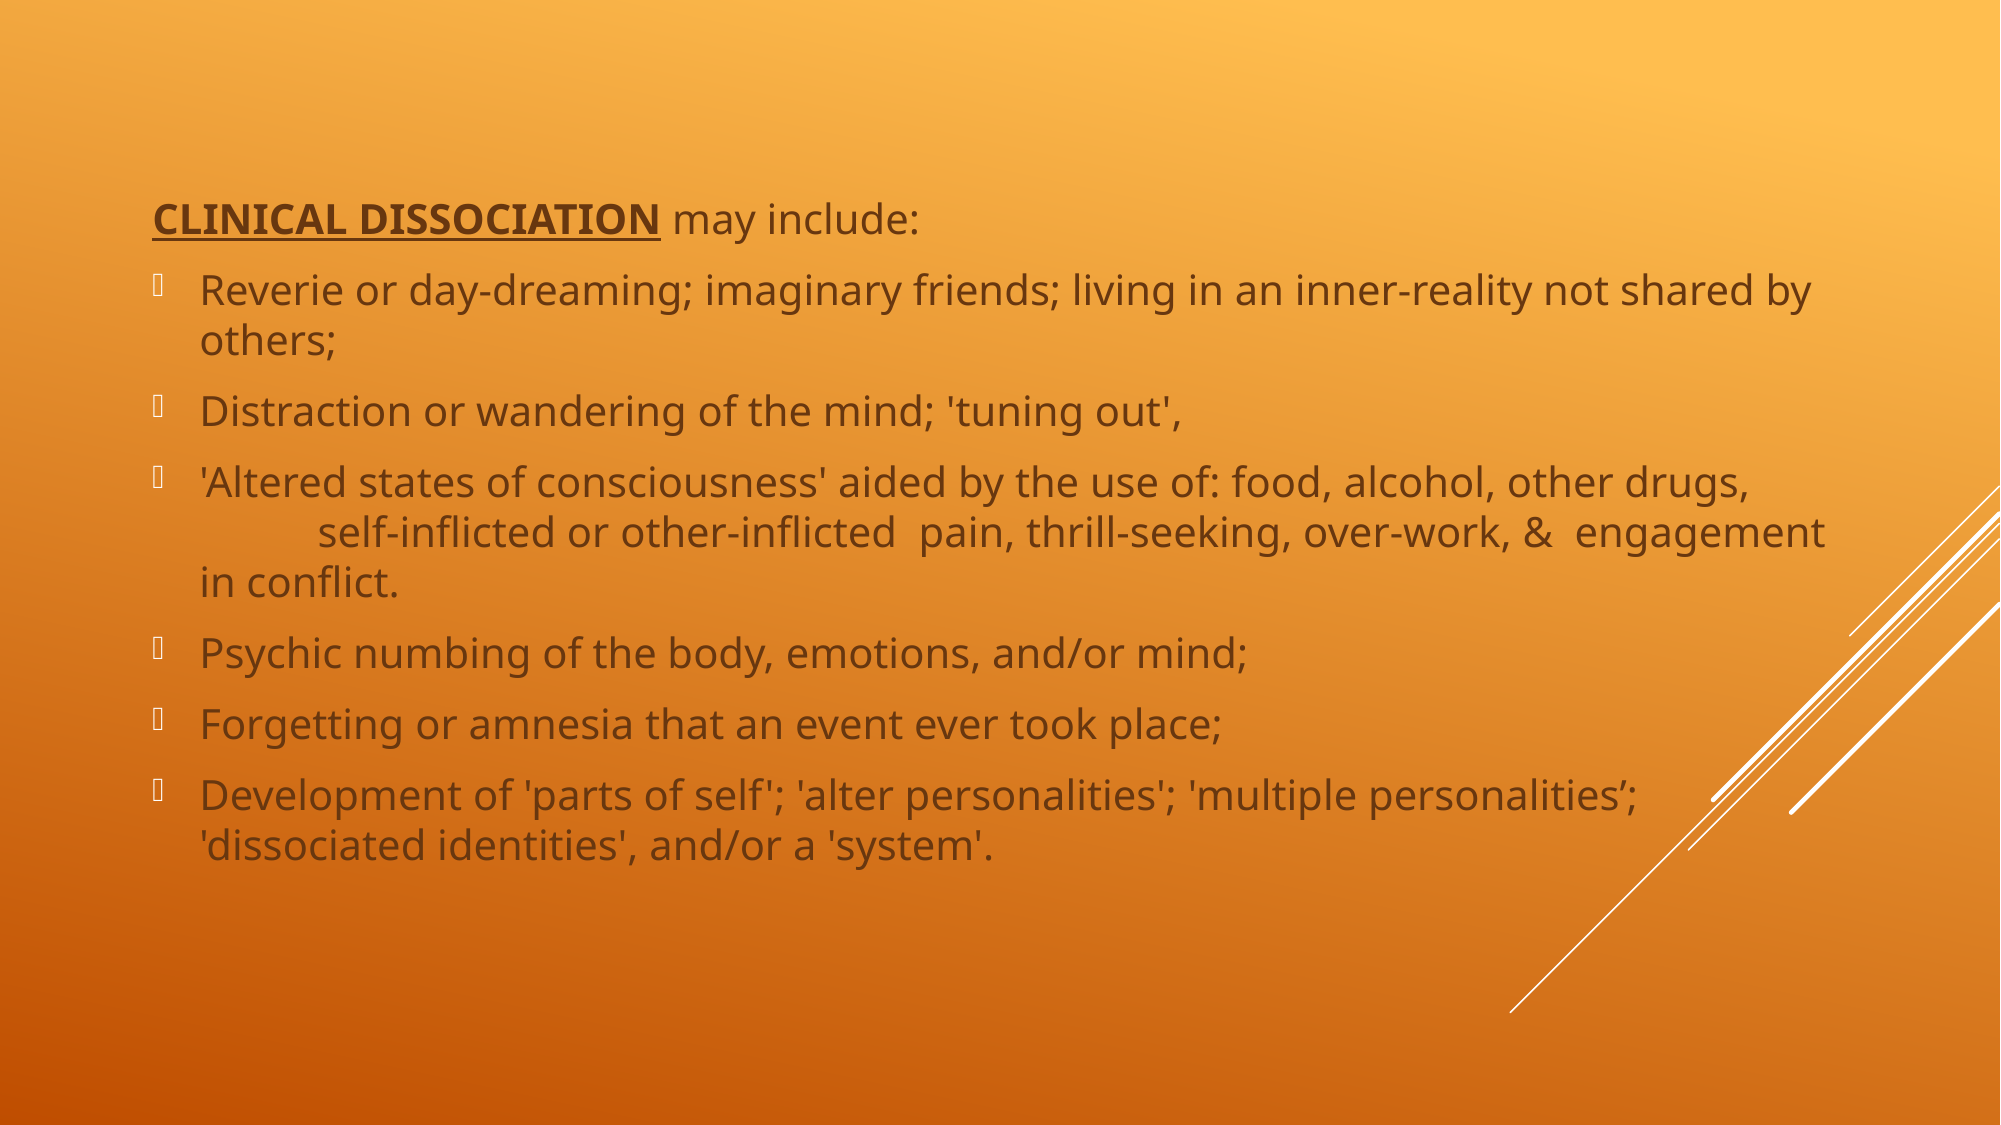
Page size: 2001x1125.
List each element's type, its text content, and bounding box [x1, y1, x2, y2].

list CLINICAL DISSOCIATION may include: Reverie or day-dreaming; imaginary friends; living in an inner-reality not shared by others; Distraction or wandering of the mind; 'tuning out', 'Altered states of consciousness' aided by the use of: food, alcohol, other drugs, self-inflicted or other-inflicted pain, thrill-seeking, over-work, & engagement in conflict. Psychic numbing of the body, emotions, and/or mind; Forgetting or amnesia that an event ever took place; Development of 'parts of self'; 'alter personalities'; 'multiple personalities’; 'dissociated identities', and/or a 'system'. [137, 119, 1863, 1014]
